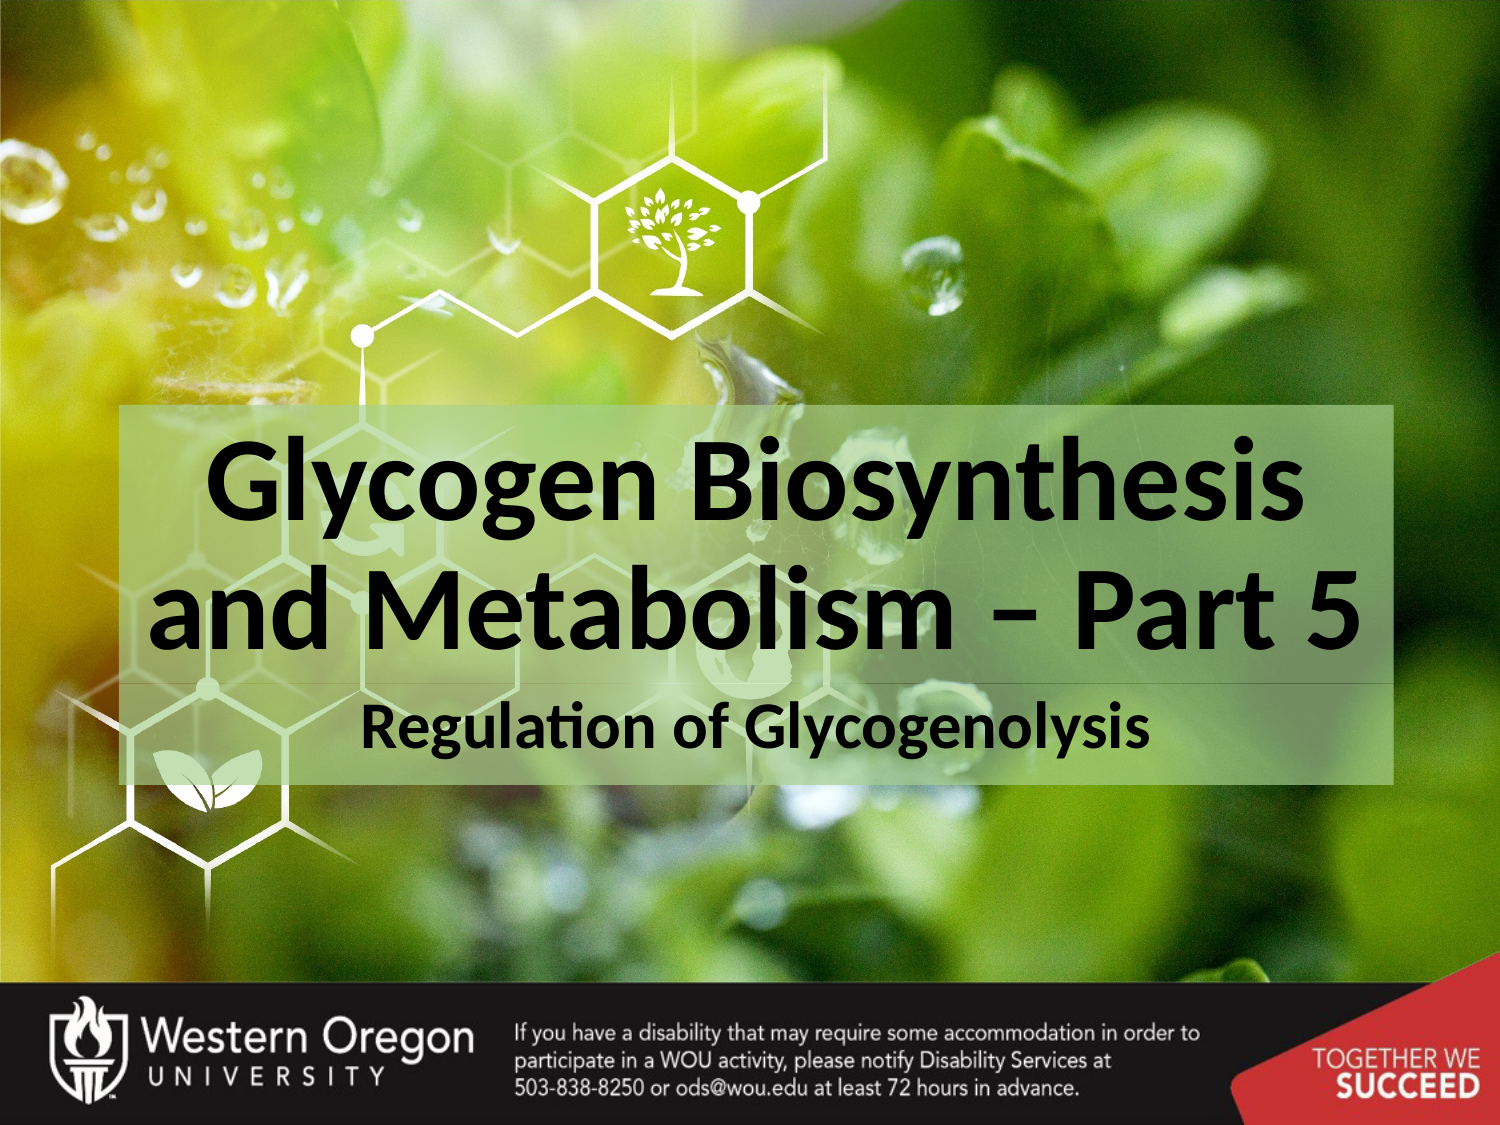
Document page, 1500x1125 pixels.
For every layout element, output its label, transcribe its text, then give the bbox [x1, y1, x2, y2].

picture [0, 0, 1500, 1125]
subtitle Regulation of Glycogenolysis [118, 683, 1394, 785]
title Glycogen Biosynthesis and Metabolism – Part 5 [118, 404, 1394, 683]
